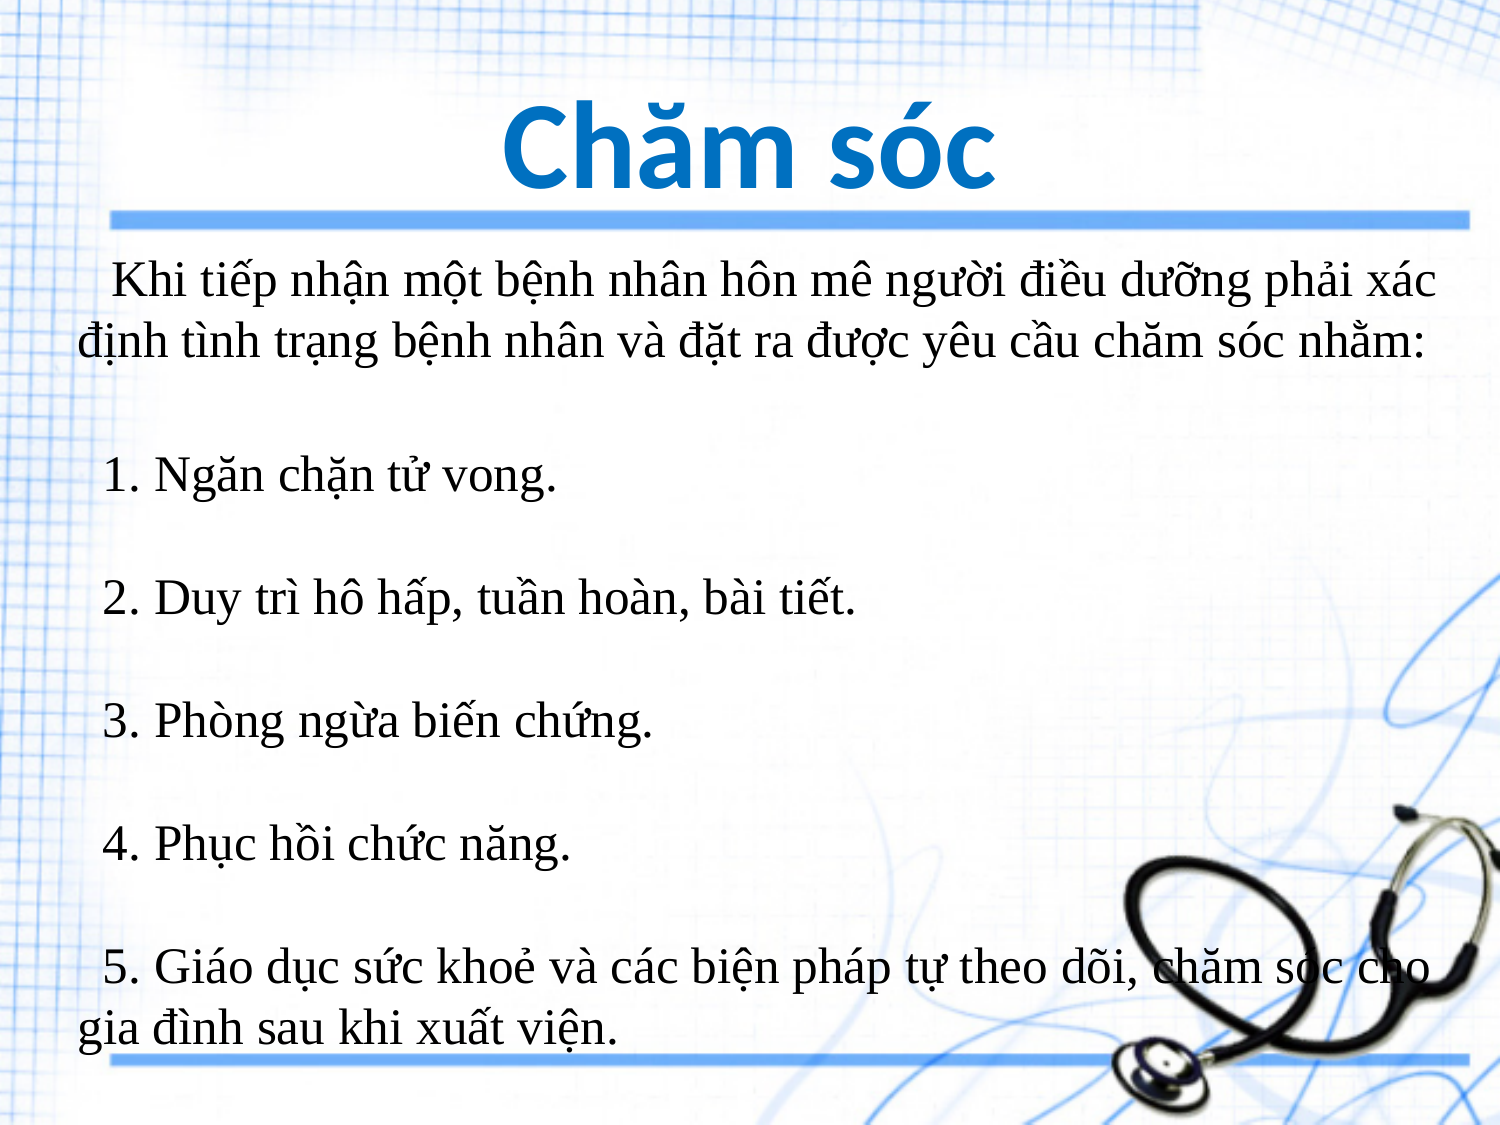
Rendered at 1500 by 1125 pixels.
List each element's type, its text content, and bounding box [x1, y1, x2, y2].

list Khi tiếp nhận một bệnh nhân hôn mê người điều dưỡng phải xác định tình trạng bệnh nhân và đặt ra được yêu cầu chăm sóc nhằm: 1. Ngăn chặn tử vong. 2. Duy trì hô hấp, tuần hoàn, bài tiết. 3. Phòng ngừa biến chứng. 4. Phục hồi chức năng. 5. Giáo dục sức khoẻ và các biện pháp tự theo dõi, chăm sóc cho gia đình sau khi xuất viện. [62, 237, 1500, 1088]
picture [0, 0, 1500, 1125]
title Chăm sóc [75, 45, 1425, 233]
